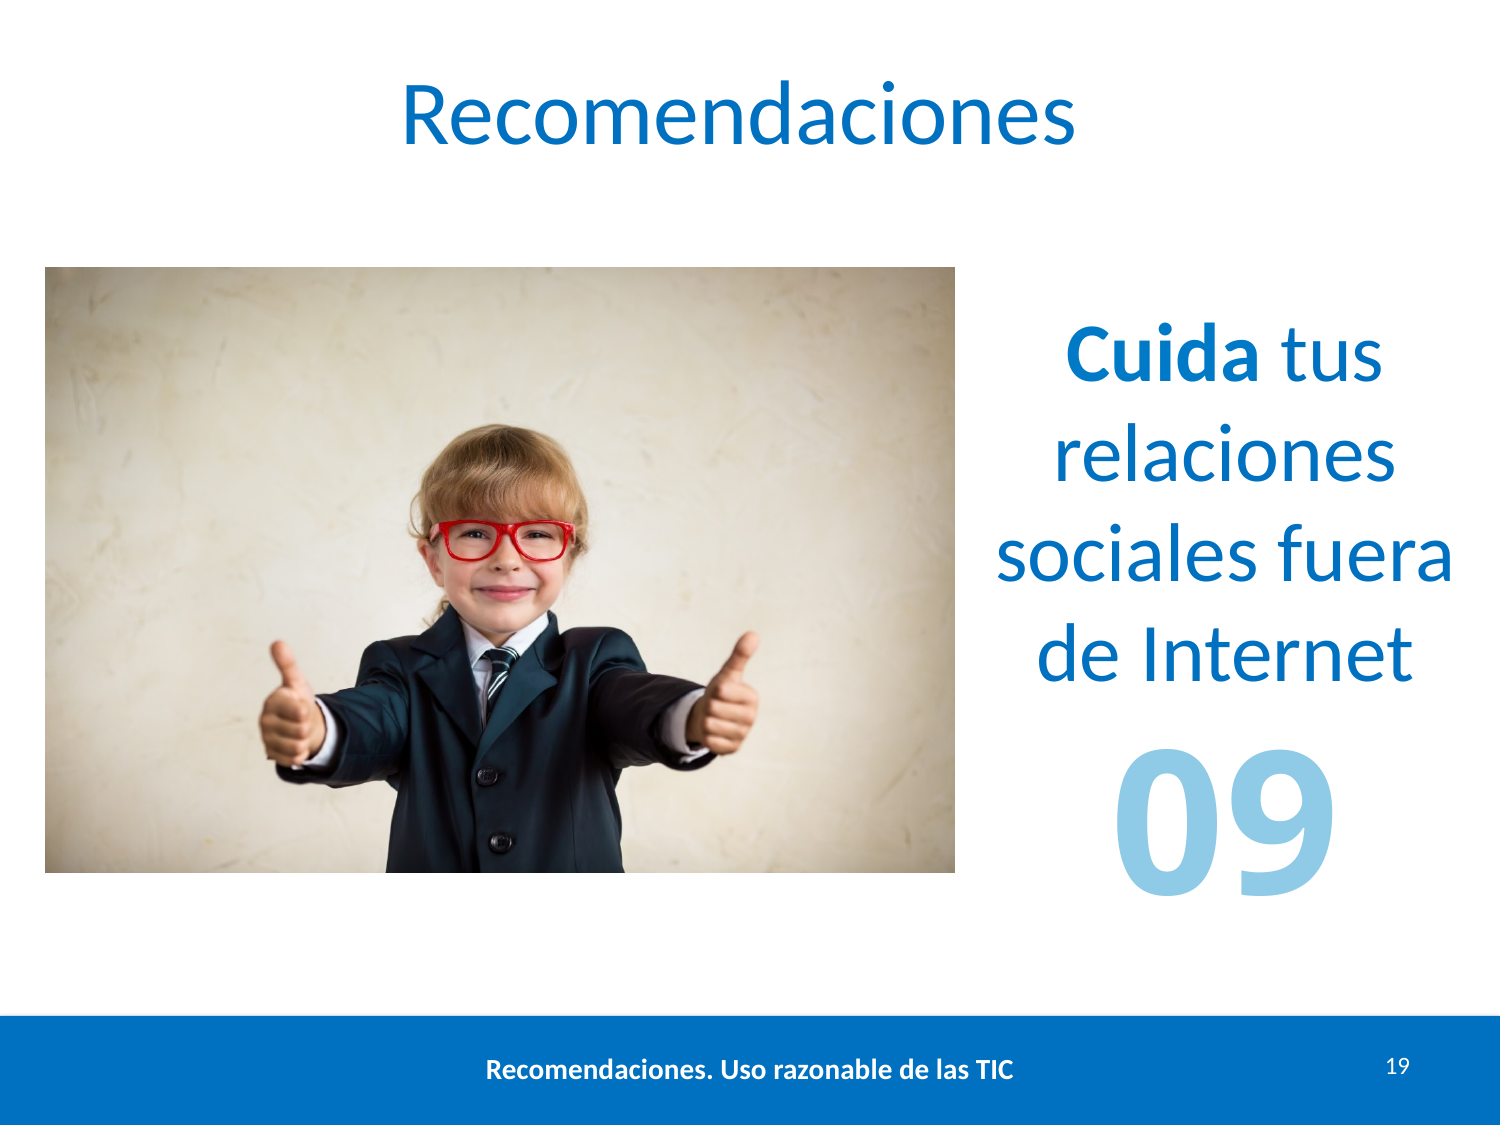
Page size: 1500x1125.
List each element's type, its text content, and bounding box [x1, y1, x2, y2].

list Cuida tus relaciones sociales fuera de Internet [976, 290, 1475, 750]
footer Recomendaciones. Uso razonable de las TIC [289, 1042, 1211, 1103]
slide_number 19 [1246, 1042, 1425, 1103]
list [45, 266, 955, 873]
title Recomendaciones [75, 45, 1425, 233]
text_box 09 [1025, 681, 1425, 949]
